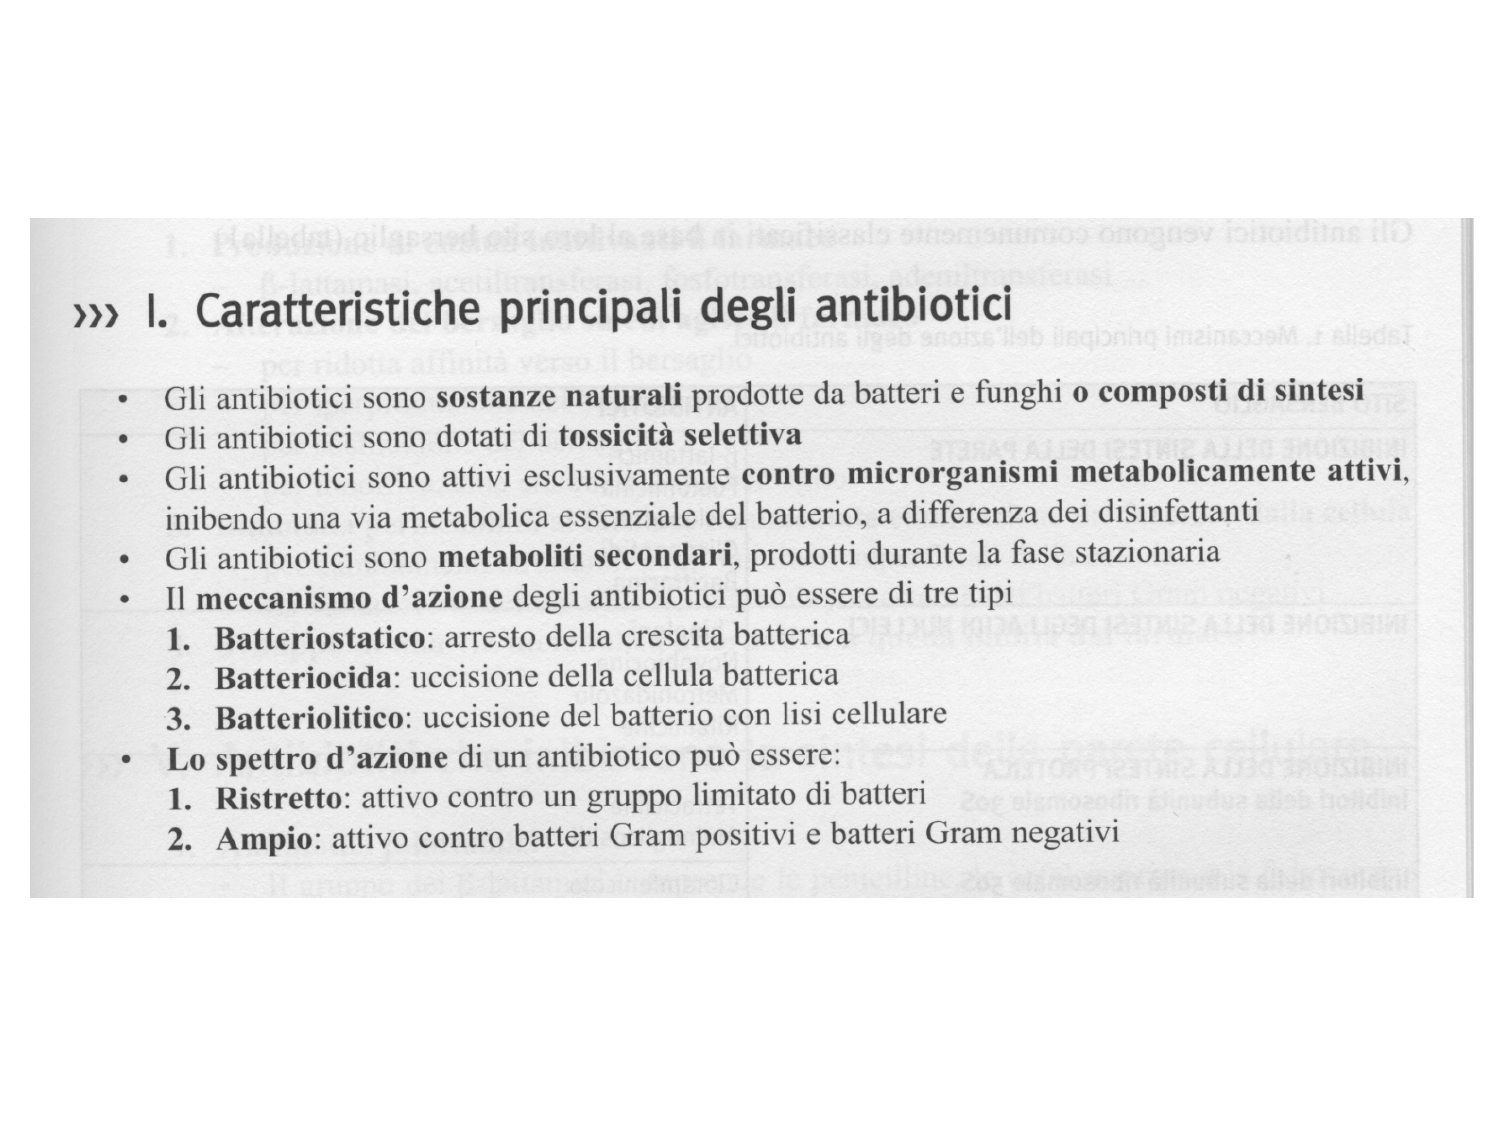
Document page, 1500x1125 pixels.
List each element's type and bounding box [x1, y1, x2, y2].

picture [28, 218, 1474, 899]
